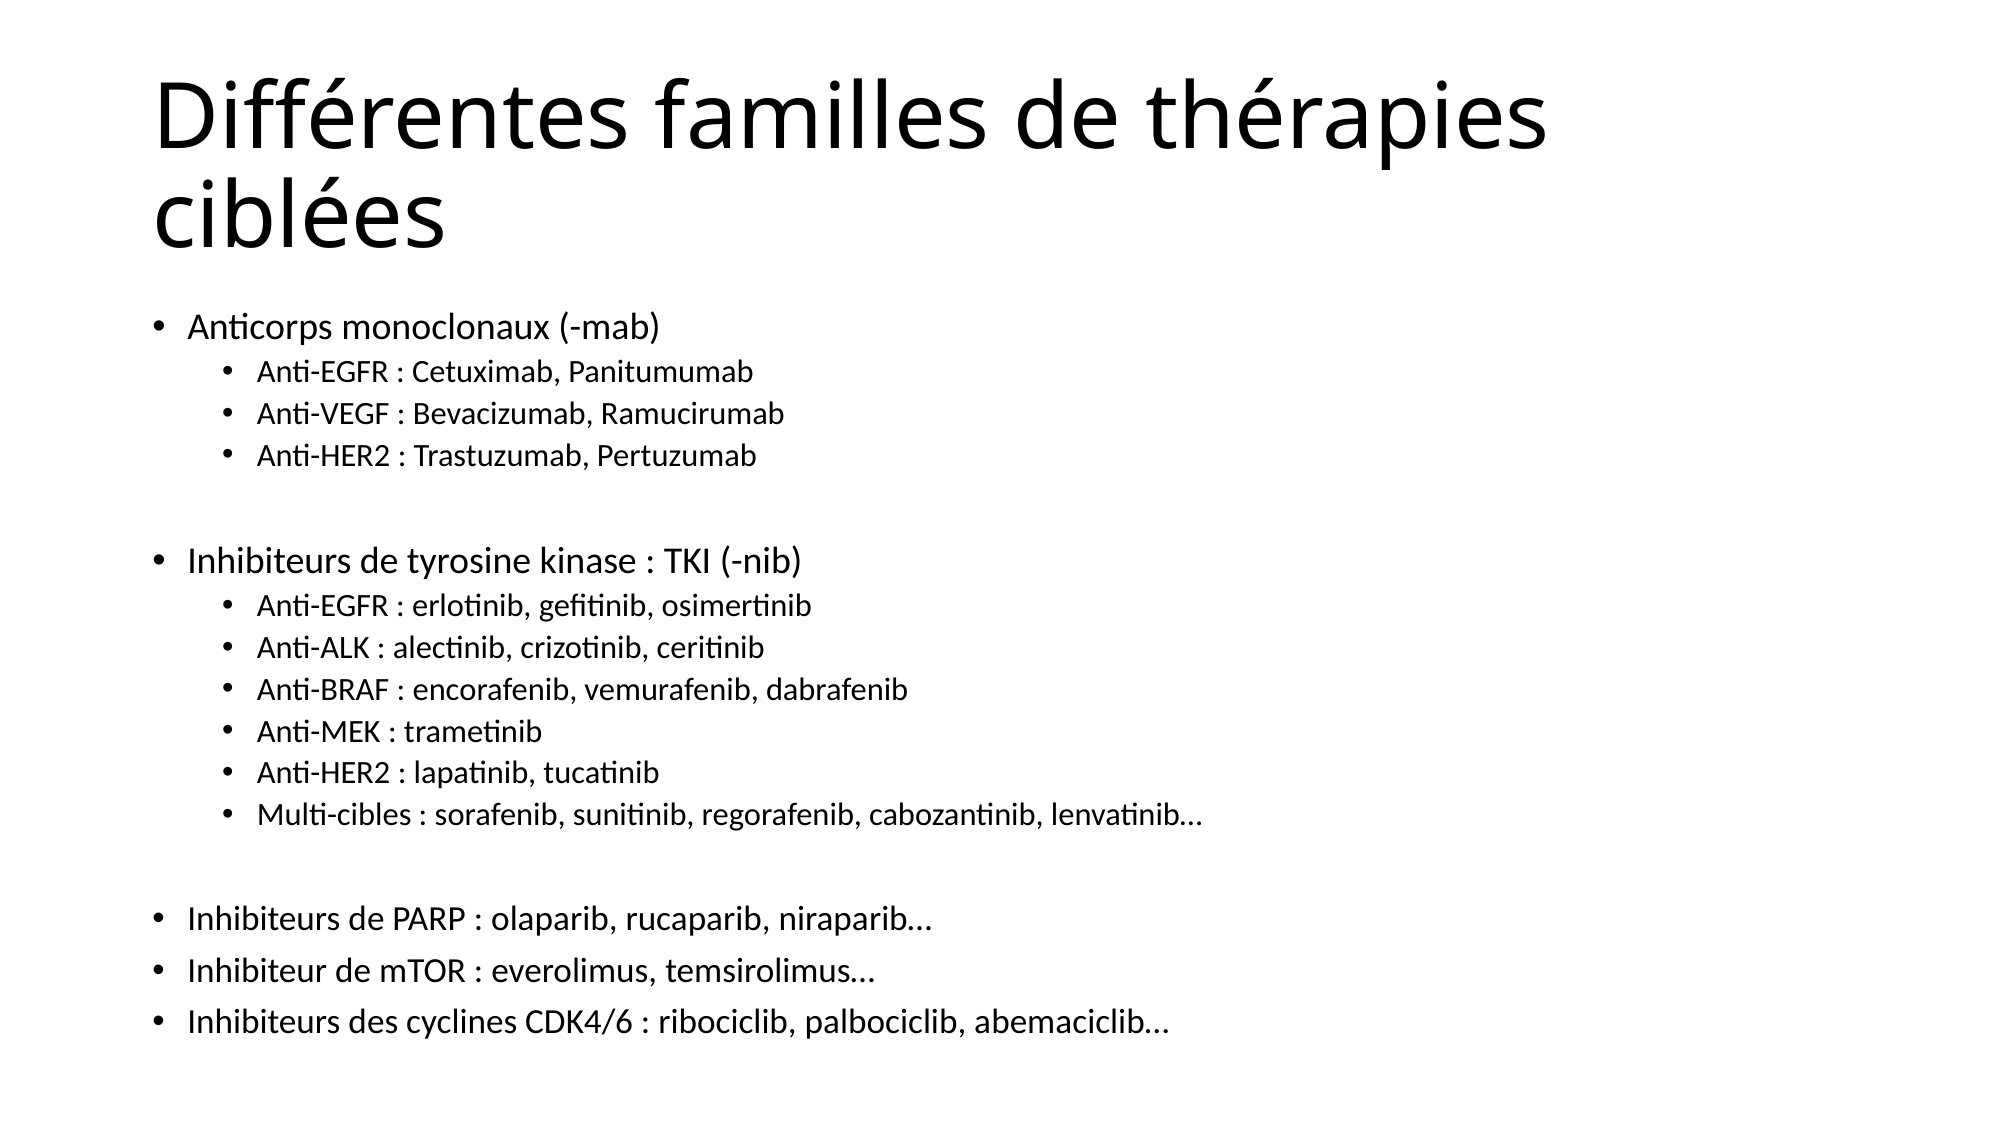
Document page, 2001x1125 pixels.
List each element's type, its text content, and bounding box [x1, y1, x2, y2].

title Différentes familles de thérapies ciblées [137, 59, 1863, 278]
list Anticorps monoclonaux (-mab) Anti-EGFR : Cetuximab, Panitumumab Anti-VEGF : Bevacizumab, Ramucirumab Anti-HER2 : Trastuzumab, Pertuzumab Inhibiteurs de tyrosine kinase : TKI (-nib) Anti-EGFR : erlotinib, gefitinib, osimertinib Anti-ALK : alectinib, crizotinib, ceritinib Anti-BRAF : encorafenib, vemurafenib, dabrafenib Anti-MEK : trametinib Anti-HER2 : lapatinib, tucatinib Multi-cibles : sorafenib, sunitinib, regorafenib, cabozantinib, lenvatinib… Inhibiteurs de PARP : olaparib, rucaparib, niraparib… Inhibiteur de mTOR : everolimus, temsirolimus… Inhibiteurs des cyclines CDK4/6 : ribociclib, palbociclib, abemaciclib… [137, 299, 1863, 1055]
